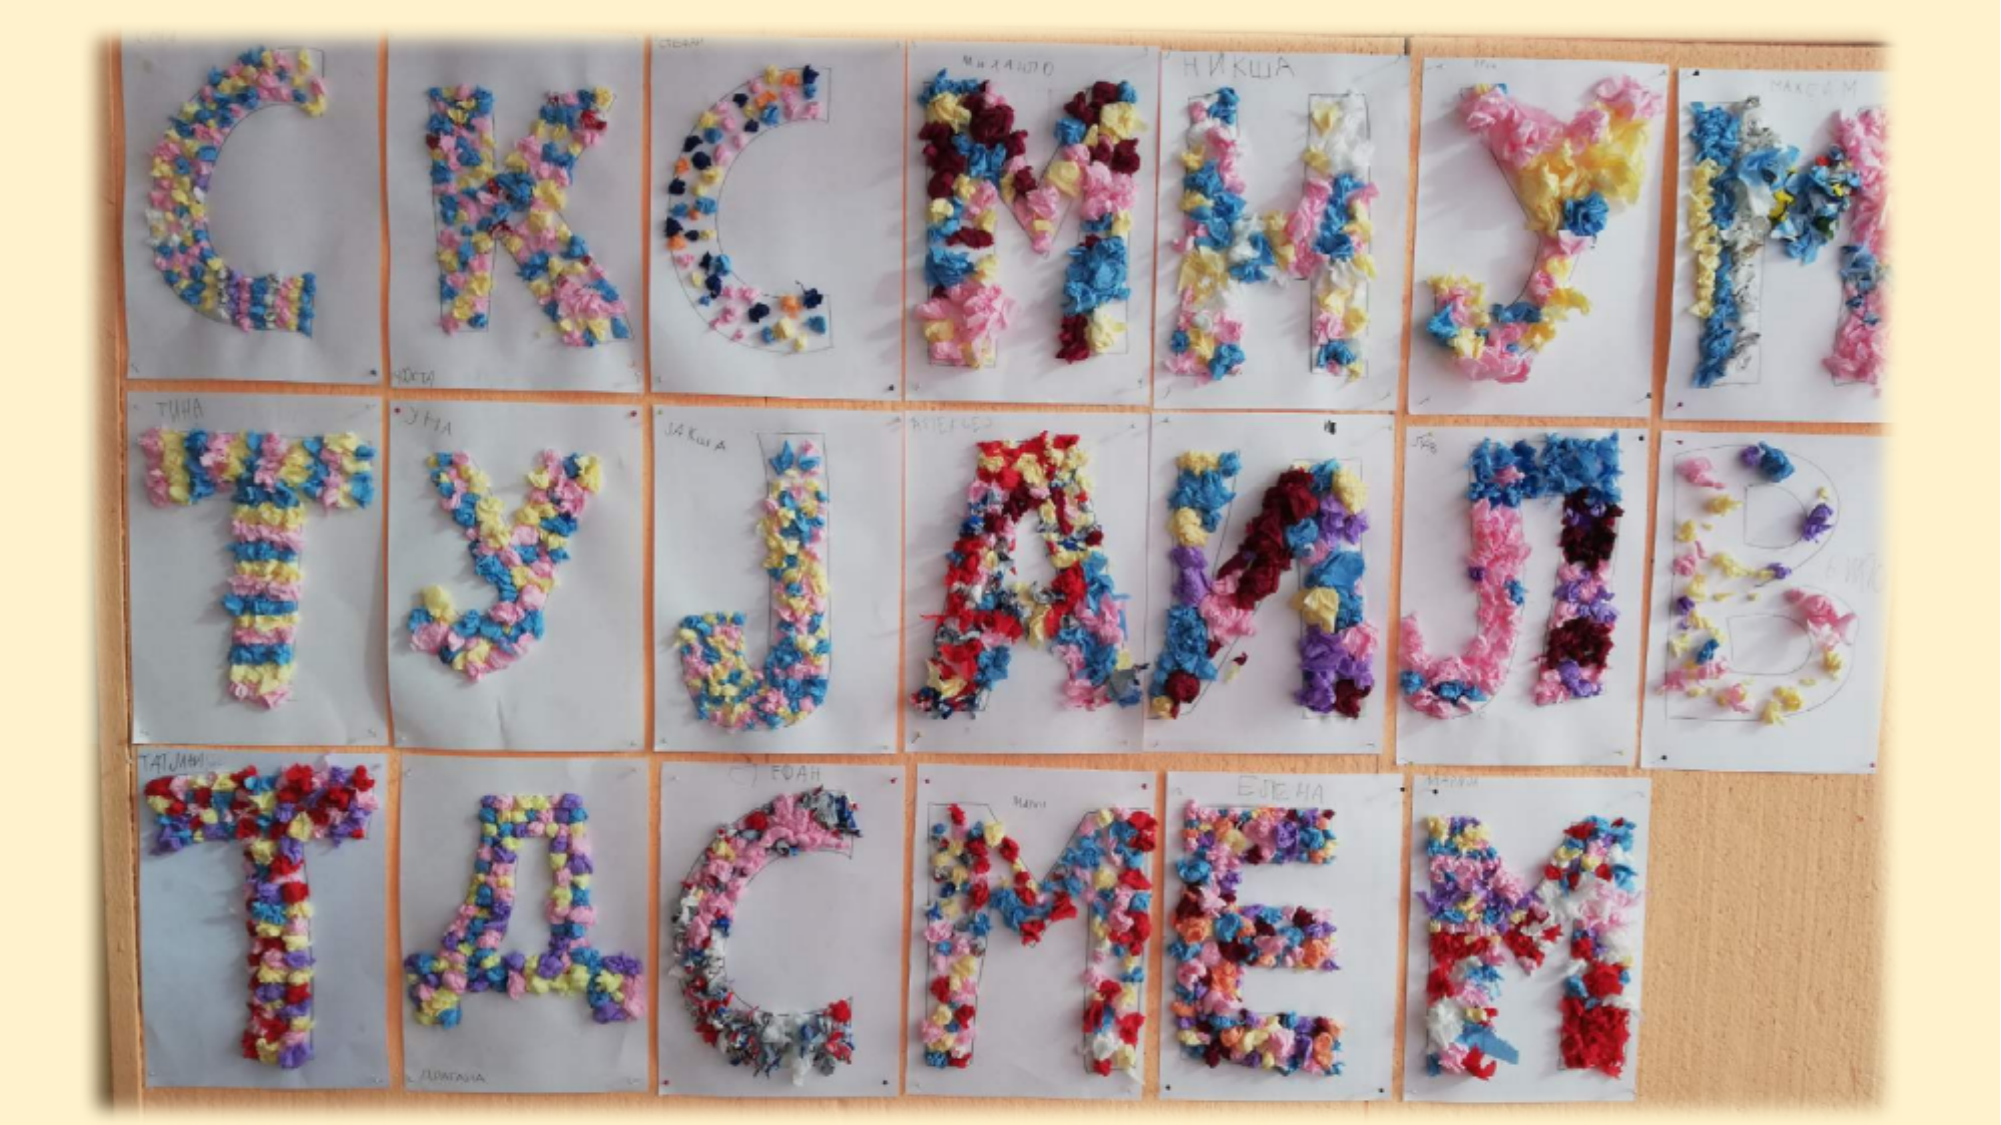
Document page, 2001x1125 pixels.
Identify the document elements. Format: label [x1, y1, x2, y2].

picture [80, 22, 1902, 1125]
